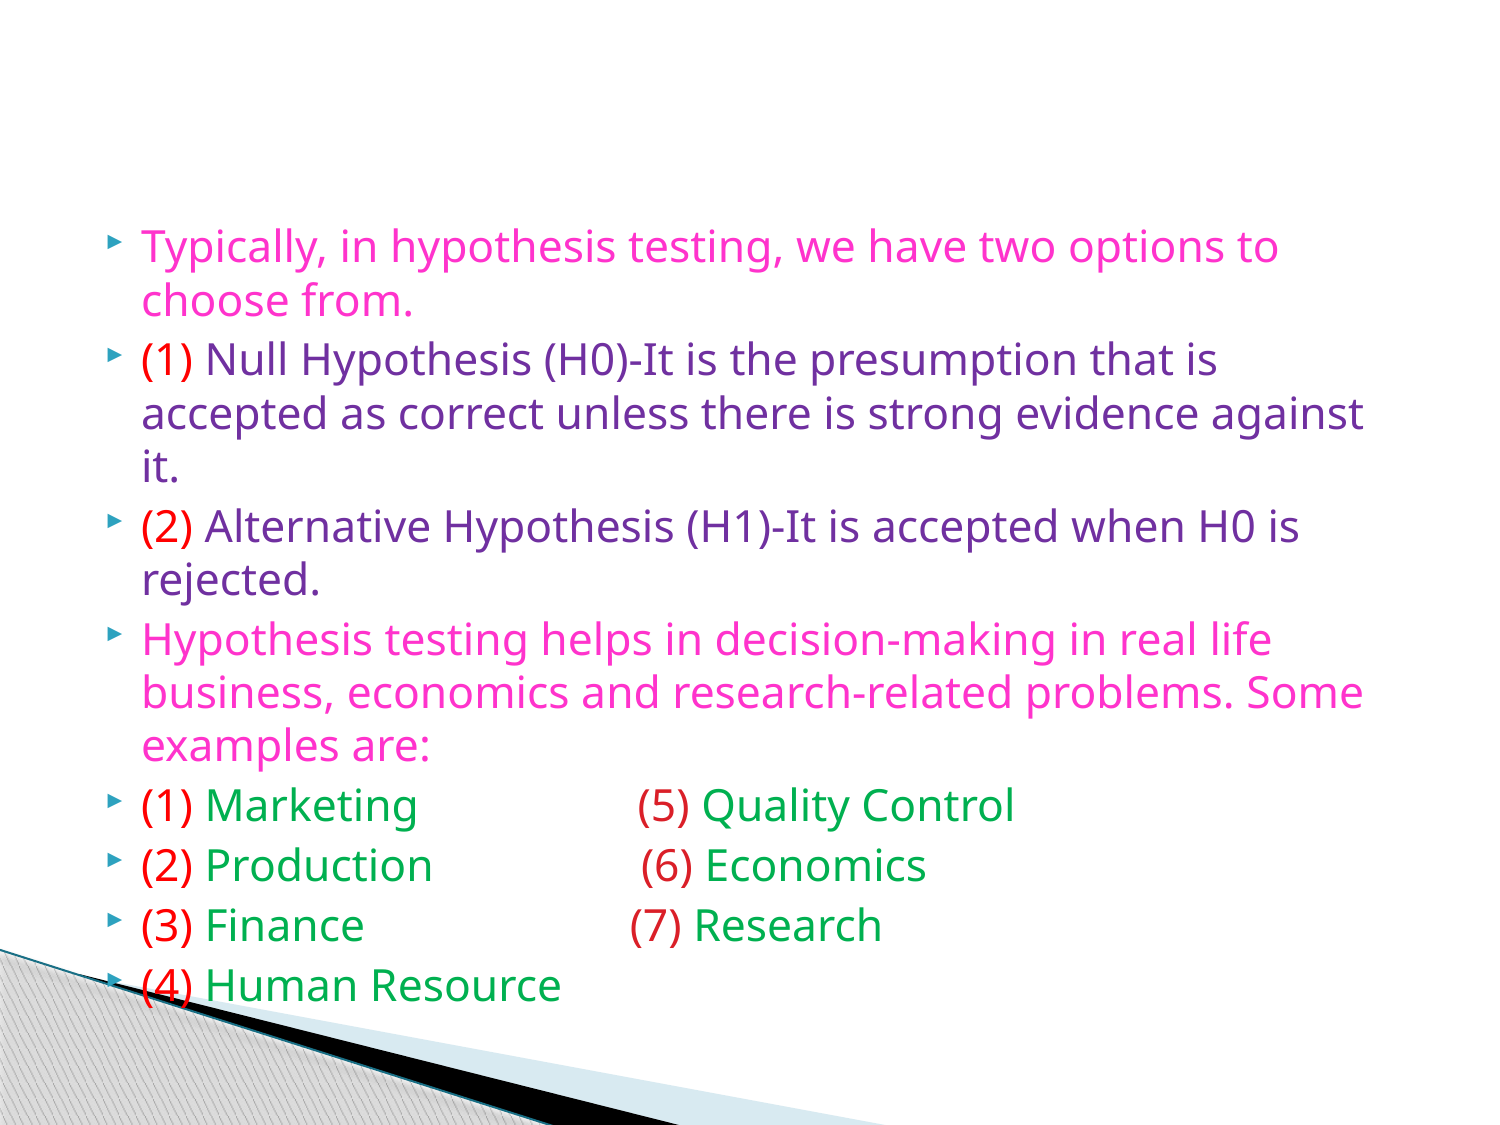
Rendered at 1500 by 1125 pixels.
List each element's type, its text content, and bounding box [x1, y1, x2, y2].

list Typically, in hypothesis testing, we have two options to choose from. (1) Null Hypothesis (H0)-It is the presumption that is accepted as correct unless there is strong evidence against it. (2) Alternative Hypothesis (H1)-It is accepted when H0 is rejected. Hypothesis testing helps in decision-making in real life business, economics and research-related problems. Some examples are: (1) Marketing (5) Quality Control (2) Production (6) Economics (3) Finance (7) Research (4) Human Resource [75, 210, 1425, 1020]
